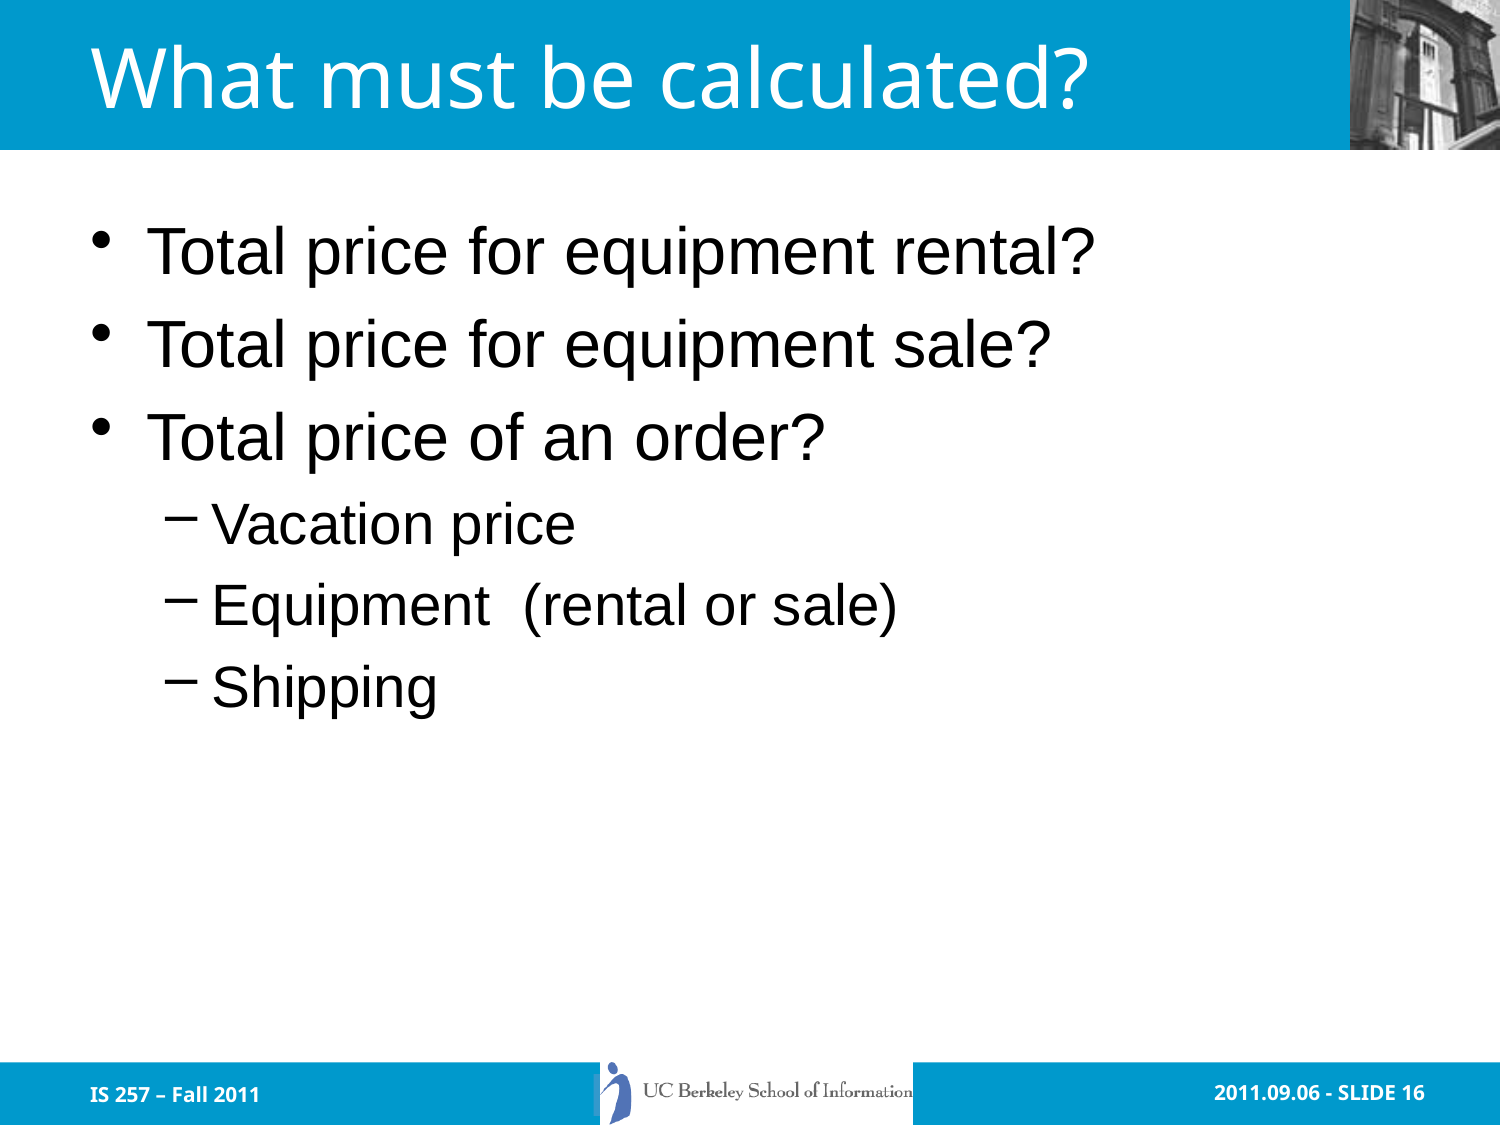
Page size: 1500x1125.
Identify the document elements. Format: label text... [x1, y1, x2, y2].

title What must be calculated? [75, 0, 1350, 150]
picture [1351, 0, 1500, 150]
slide_number IS 257 – Fall 2011 [75, 1062, 388, 1125]
picture [594, 1062, 912, 1125]
list Total price for equipment rental? Total price for equipment sale? Total price of an order? Vacation price Equipment (rental or sale) Shipping [75, 200, 1425, 1013]
